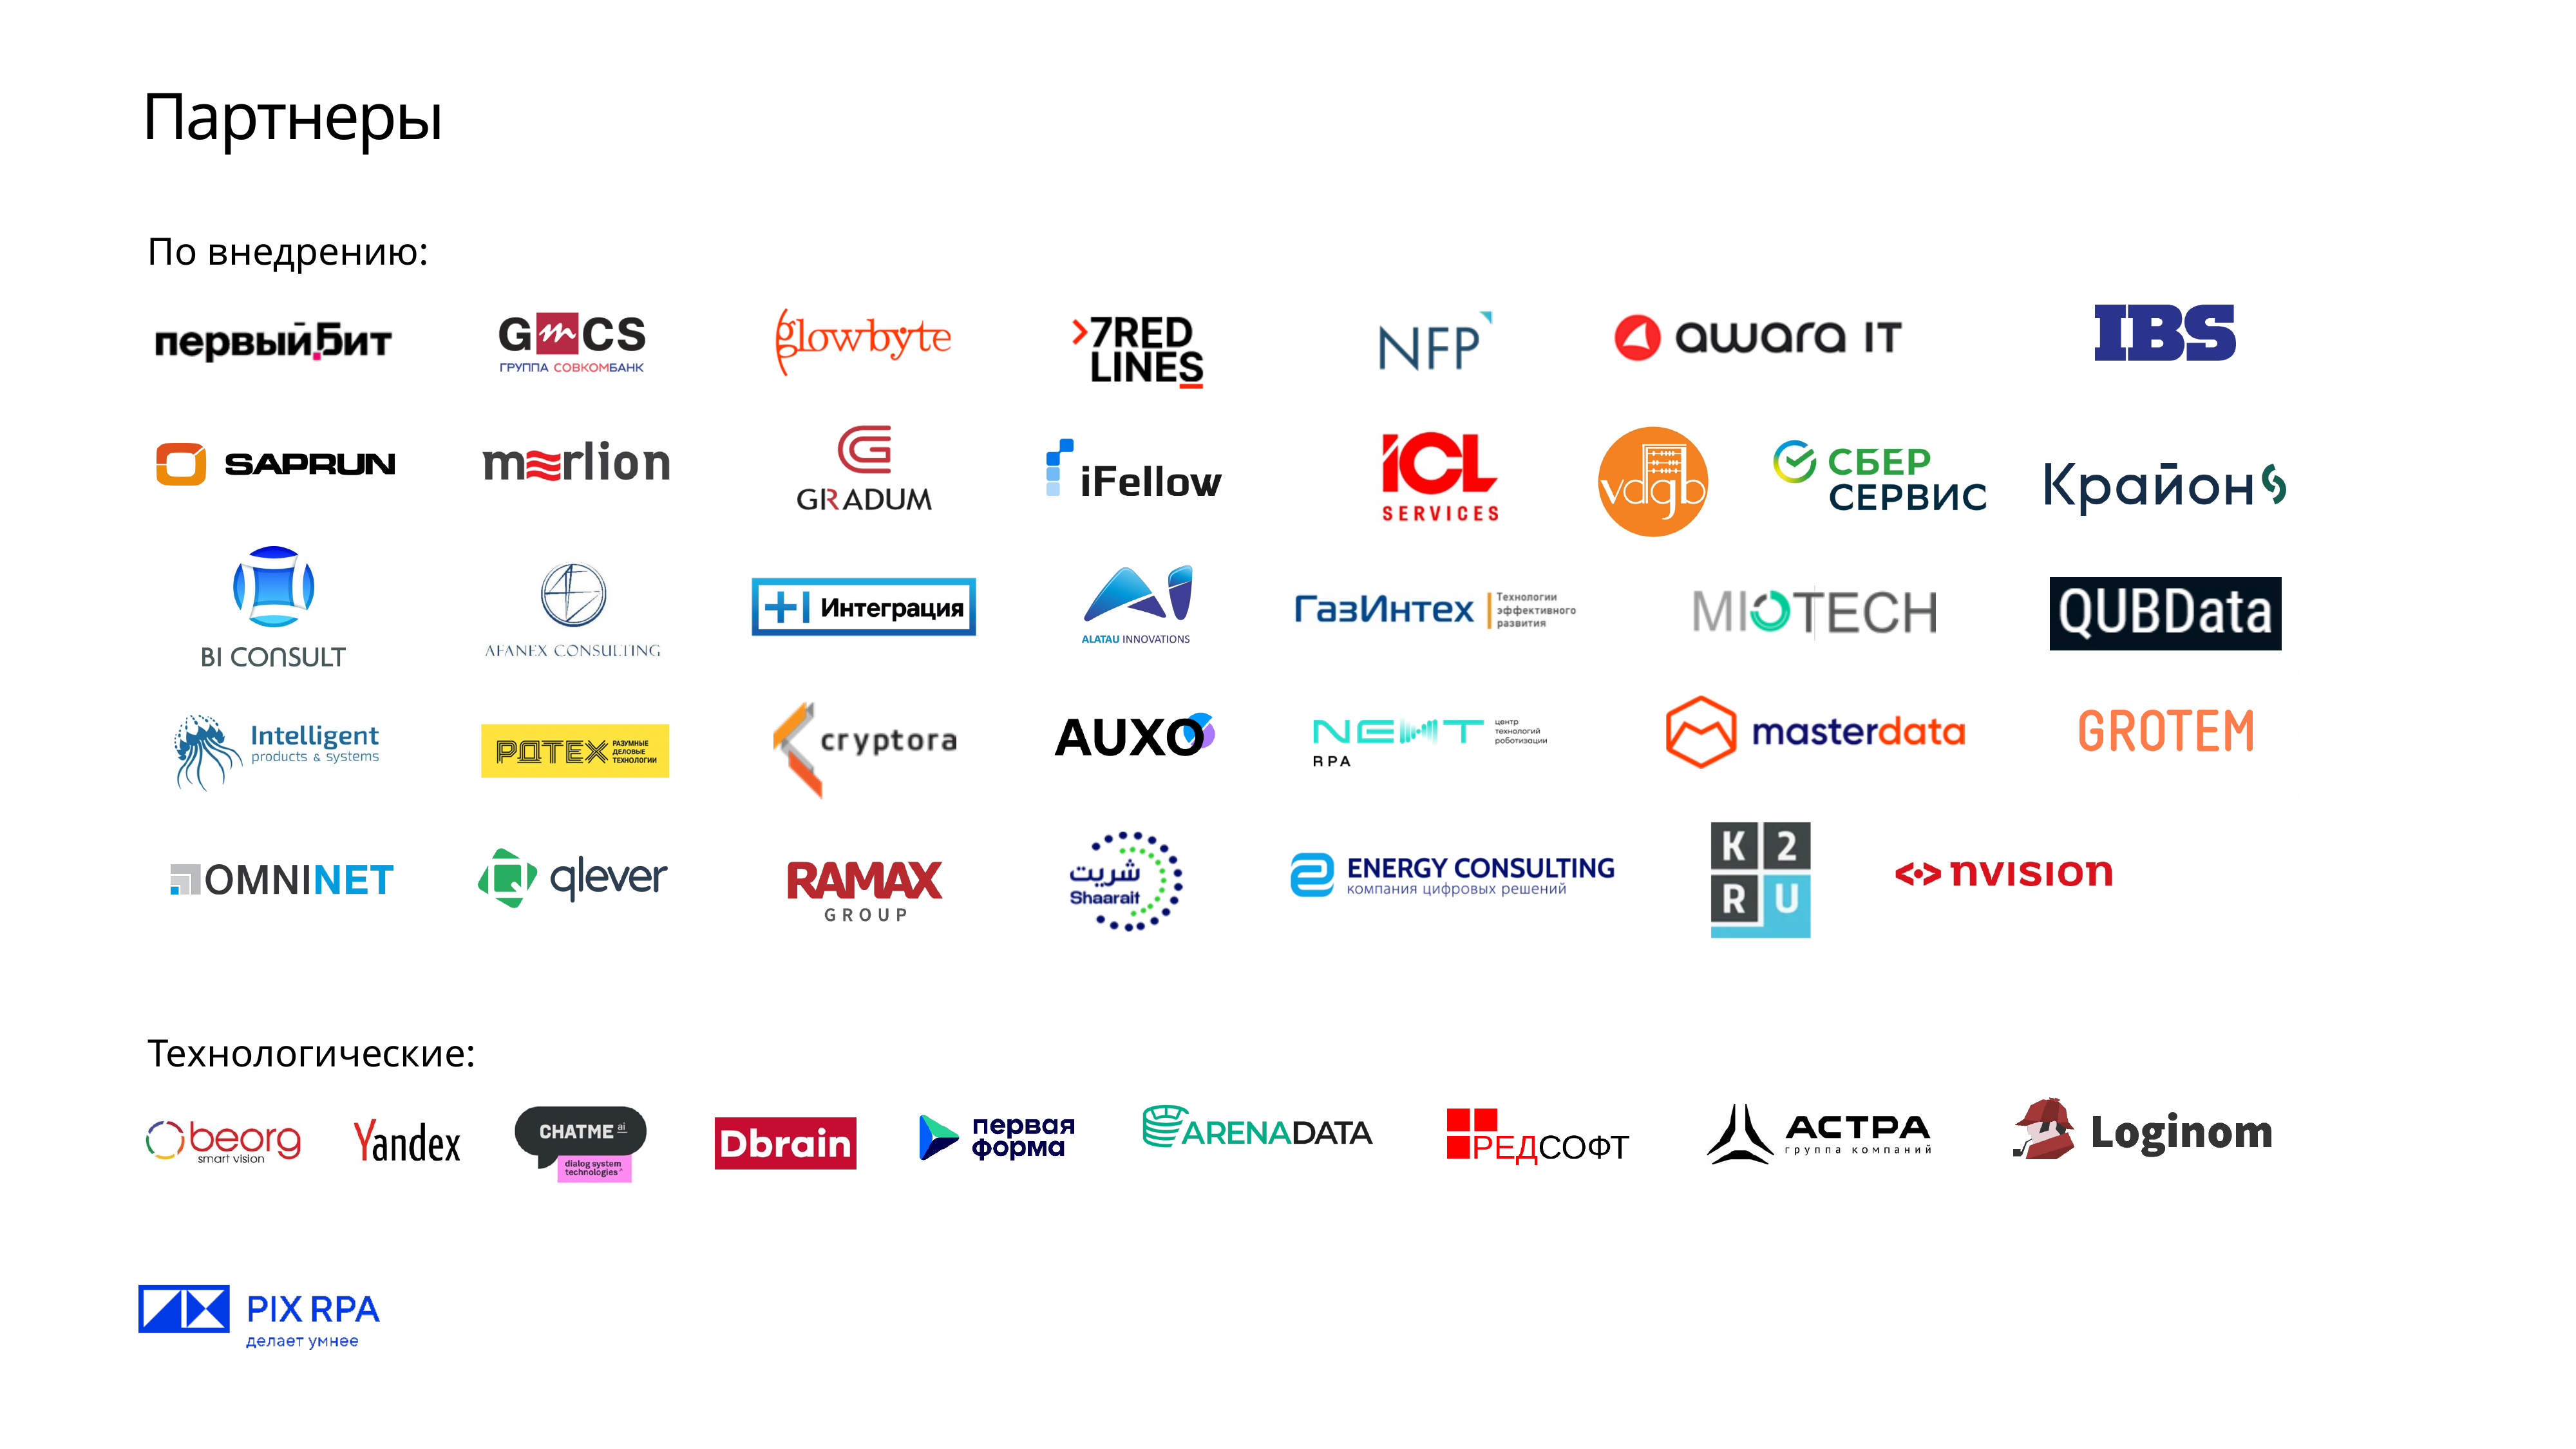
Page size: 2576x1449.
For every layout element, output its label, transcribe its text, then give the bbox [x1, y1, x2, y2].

text_box Технологические: [138, 1021, 1007, 1094]
picture [1446, 1091, 1630, 1183]
picture [2013, 1097, 2272, 1160]
text_box По внедрению: [137, 219, 1006, 292]
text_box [152, 295, 2300, 961]
title Партнеры [131, 85, 1285, 278]
picture [138, 1285, 380, 1350]
picture [1698, 1091, 1950, 1180]
picture [1136, 1045, 1379, 1208]
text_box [141, 1092, 1074, 1195]
